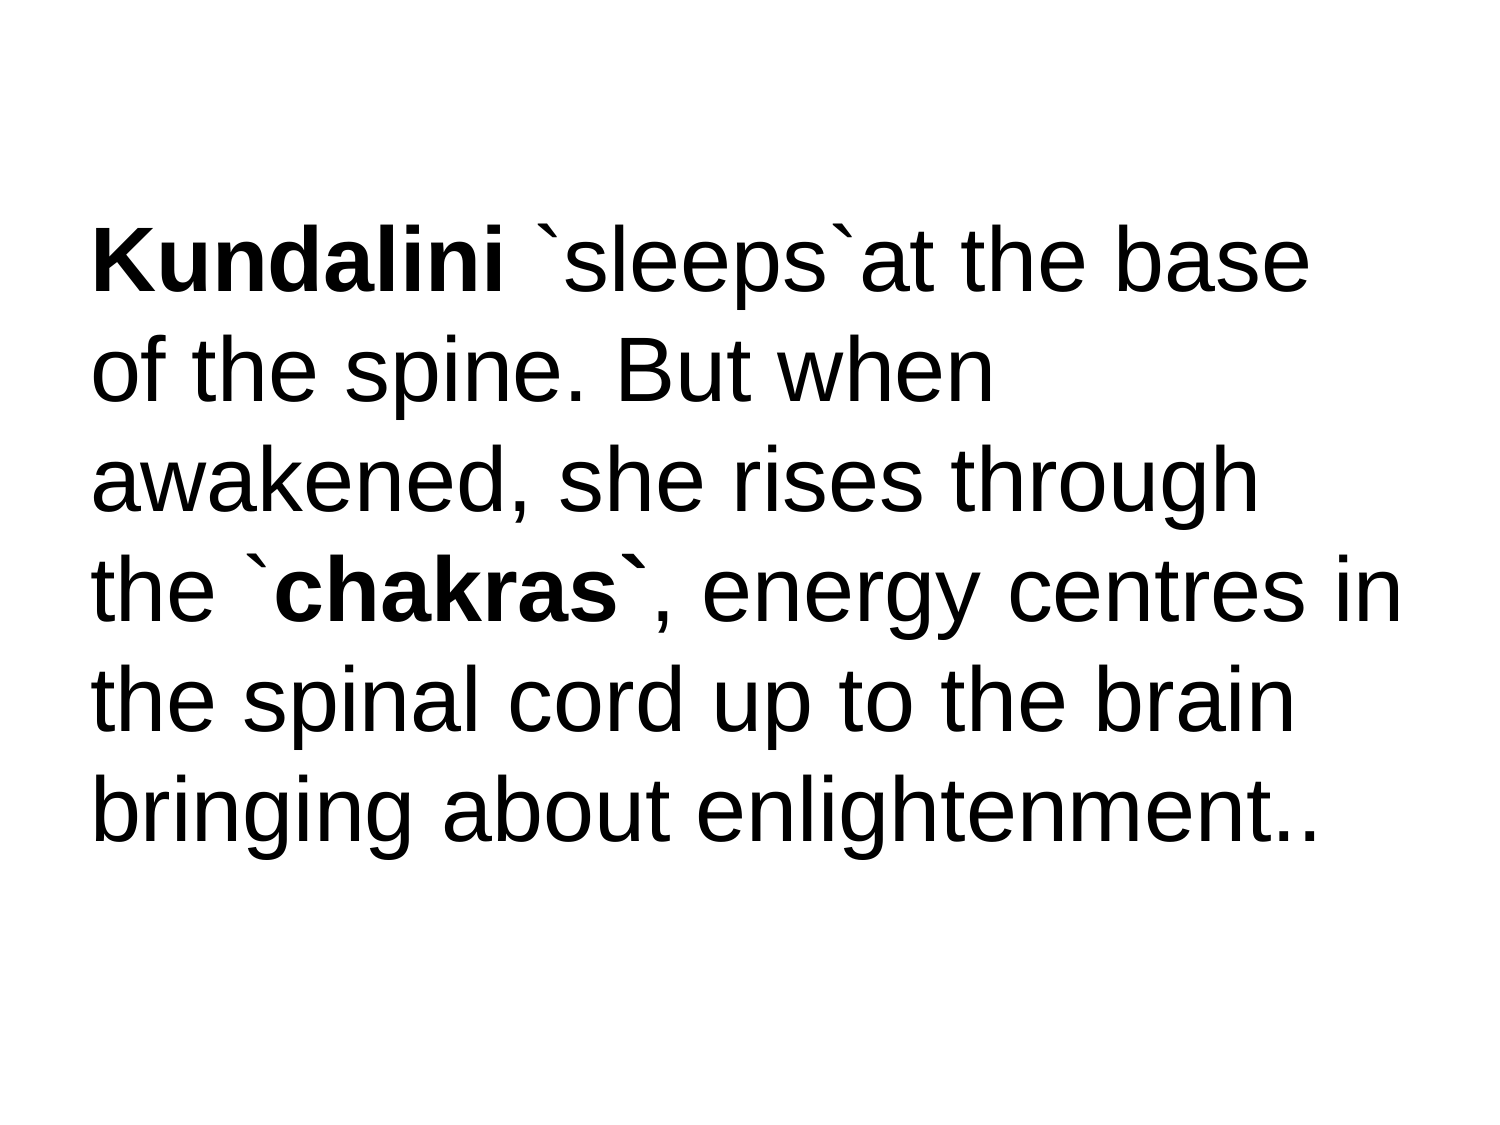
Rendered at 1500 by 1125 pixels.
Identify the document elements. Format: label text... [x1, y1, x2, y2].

title Kundalini `sleeps`at the base of the spine. But when awakened, she rises through the `chakras`, energy centres in the spinal cord up to the brain bringing about enlightenment.. [75, 45, 1425, 1125]
